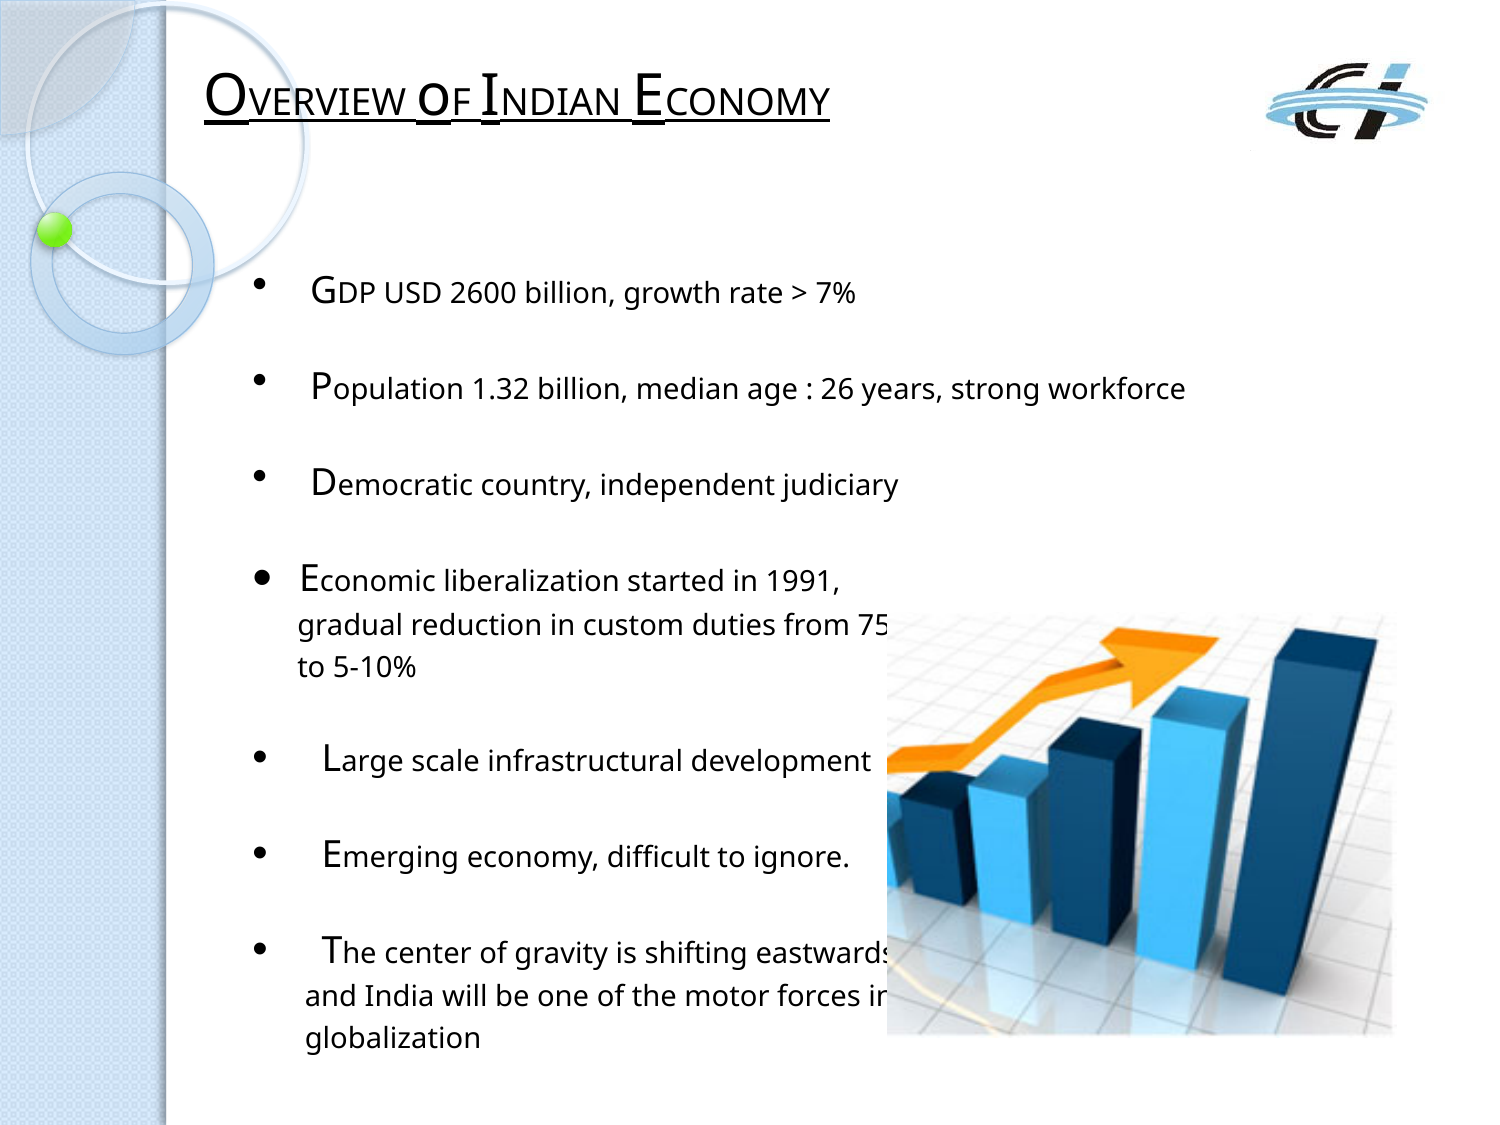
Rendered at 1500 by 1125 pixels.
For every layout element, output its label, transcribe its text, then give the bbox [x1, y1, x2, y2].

text_box OVERVIEW oF INDIAN ECONOMY [188, 50, 845, 135]
picture [887, 612, 1398, 1038]
text_box [187, 12, 1475, 1113]
text_box GDP USD 2600 billion, growth rate > 7% Population 1.32 billion, median age : 26 years, strong workforce Democratic country, independent judiciary Economic liberalization started in 1991, gradual reduction in custom duties from 75% to 5-10% Large scale infrastructural development Emerging economy, difficult to ignore. The center of gravity is shifting eastwards and India will be one of the motor forces in globalization [237, 249, 1213, 1062]
